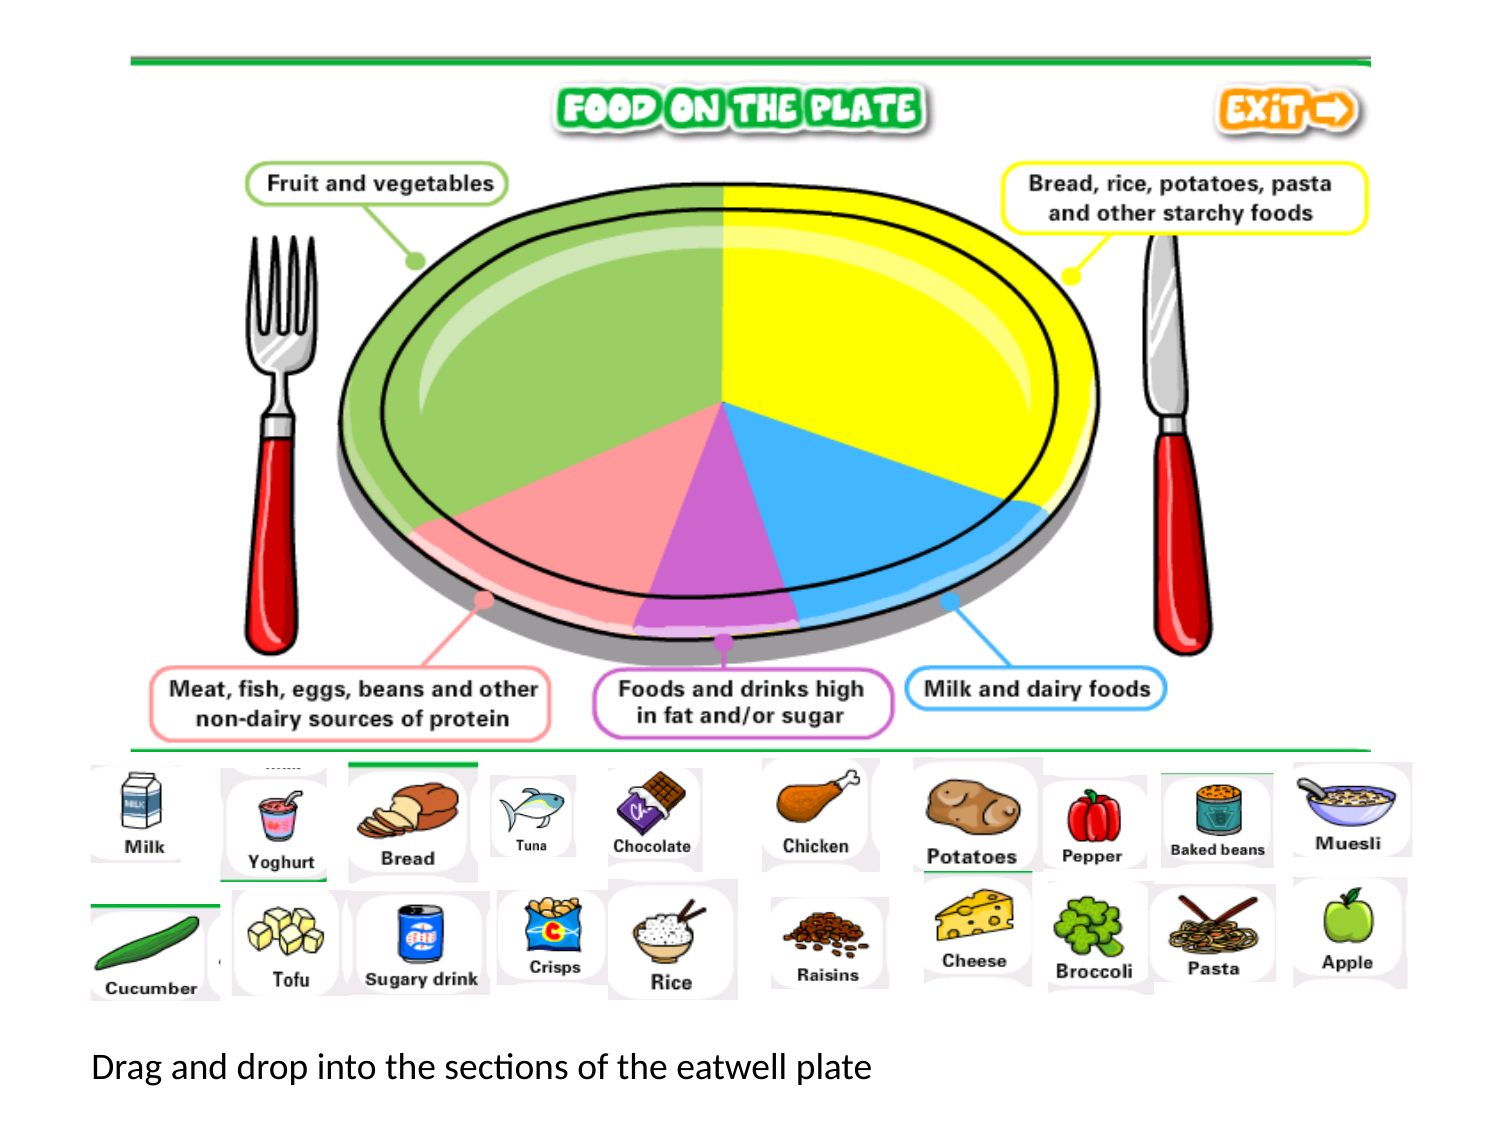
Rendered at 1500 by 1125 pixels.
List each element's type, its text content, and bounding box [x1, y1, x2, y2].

picture [761, 758, 881, 872]
picture [770, 897, 890, 989]
picture [1293, 877, 1408, 989]
text_box Drag and drop into the sections of the eatwell plate [76, 1034, 1218, 1095]
picture [231, 889, 491, 996]
picture [90, 765, 181, 864]
picture [489, 775, 577, 857]
picture [1047, 881, 1277, 995]
picture [607, 768, 703, 872]
picture [90, 904, 221, 1001]
picture [912, 757, 1148, 987]
picture [130, 54, 1371, 752]
picture [1160, 773, 1274, 868]
picture [496, 878, 739, 1001]
picture [348, 759, 479, 883]
picture [220, 767, 327, 882]
picture [1293, 761, 1413, 857]
